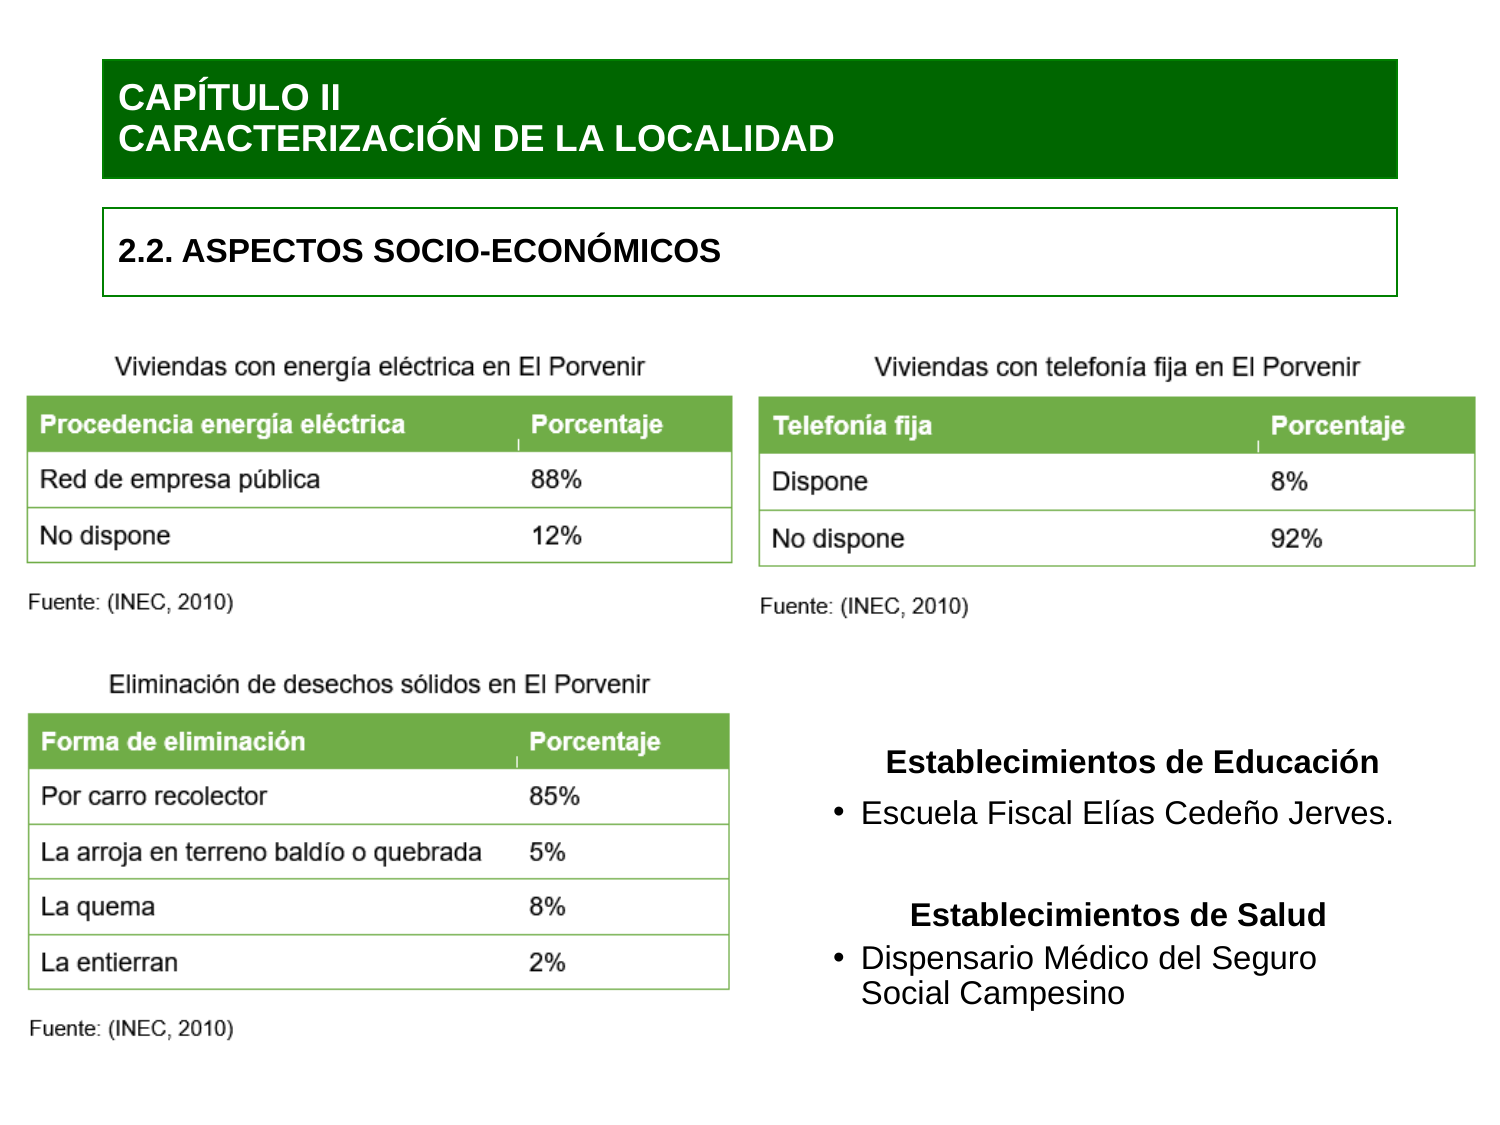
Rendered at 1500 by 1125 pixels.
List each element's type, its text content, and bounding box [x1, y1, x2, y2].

picture [11, 341, 1489, 633]
text_box 2.2. ASPECTOS SOCIO-ECONÓMICOS [102, 207, 1398, 297]
text_box Establecimientos de Educación Escuela Fiscal Elías Cedeño Jerves. Establecimientos de Salud Dispensario Médico del Seguro Social Campesino [818, 737, 1421, 1021]
picture [11, 656, 750, 1059]
title CAPÍTULO II CARACTERIZACIÓN DE LA LOCALIDAD [102, 59, 1398, 179]
